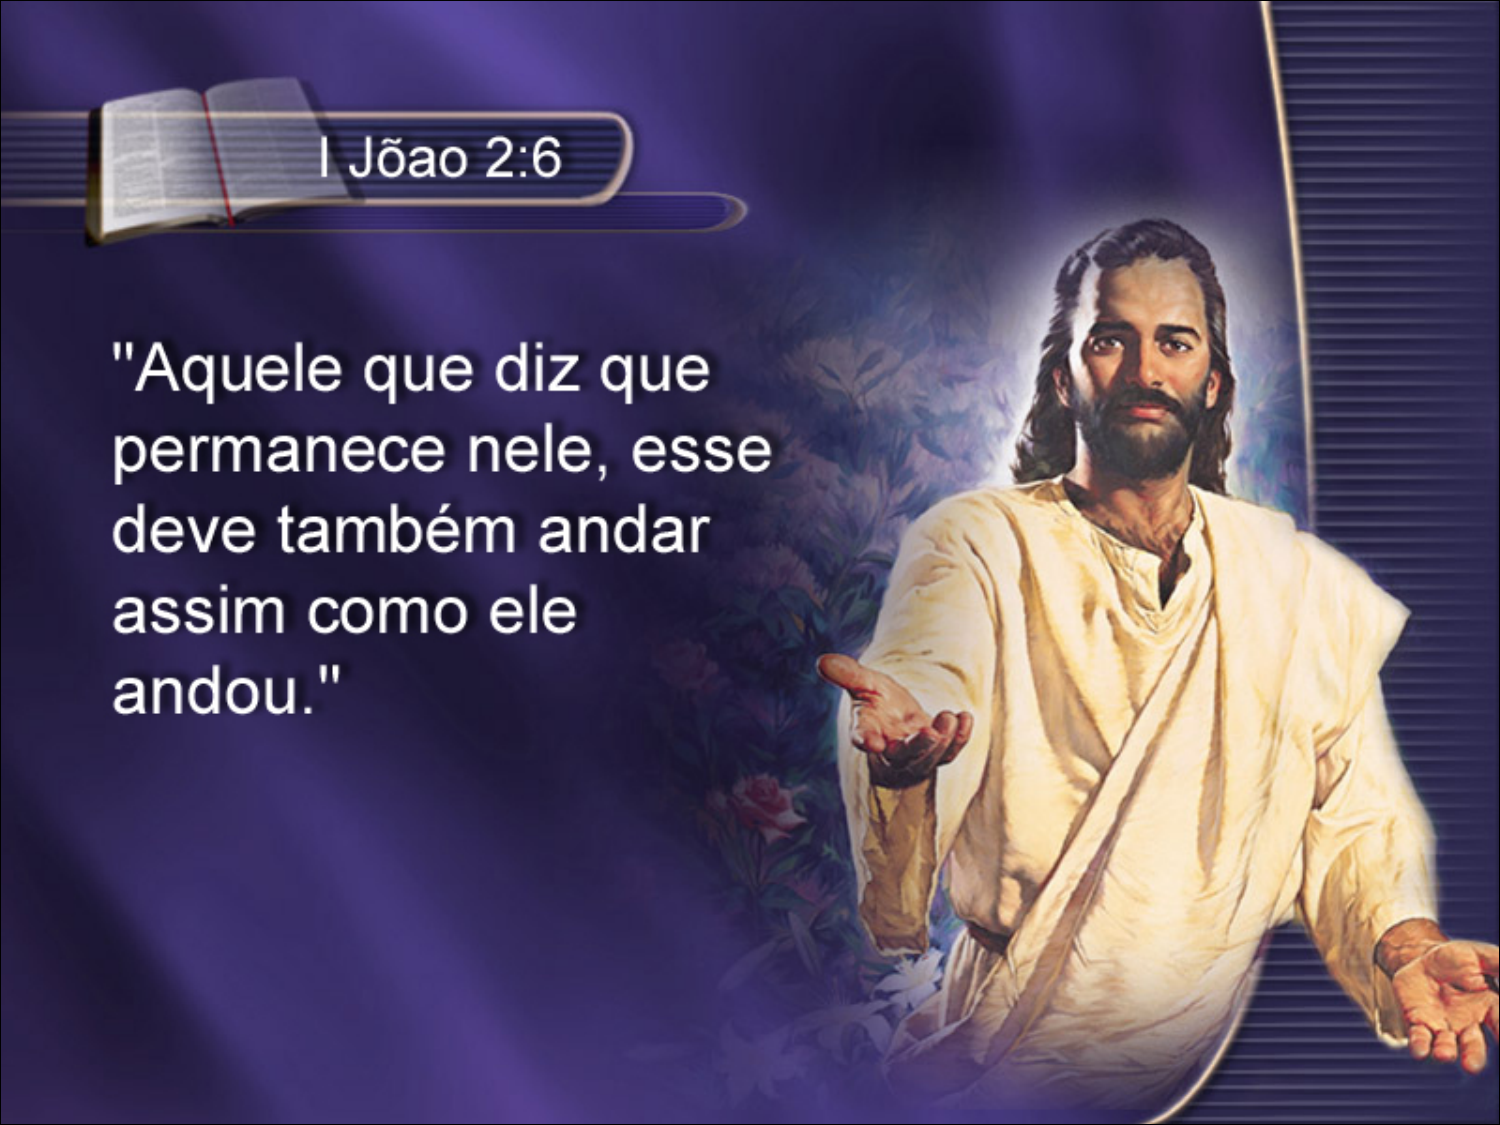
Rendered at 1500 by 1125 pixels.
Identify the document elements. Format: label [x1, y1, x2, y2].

text_box [0, 0, 1500, 1125]
